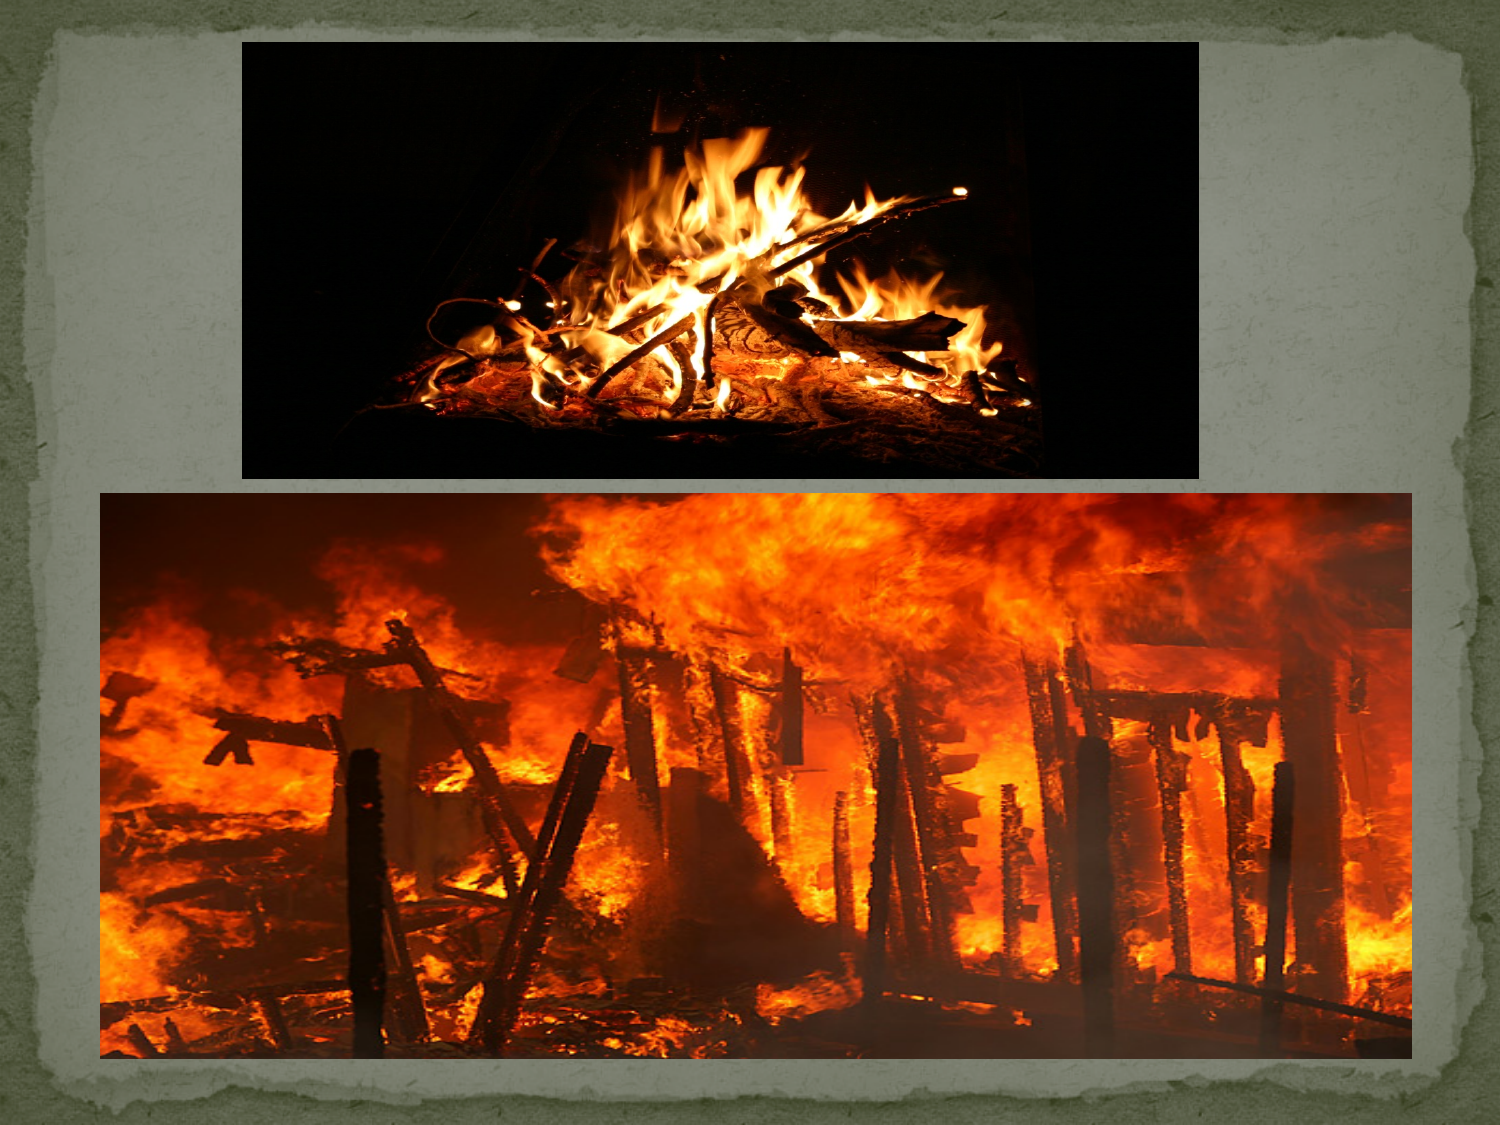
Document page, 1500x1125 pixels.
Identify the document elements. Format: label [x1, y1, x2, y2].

list [246, 47, 1197, 476]
picture [100, 493, 1413, 1059]
